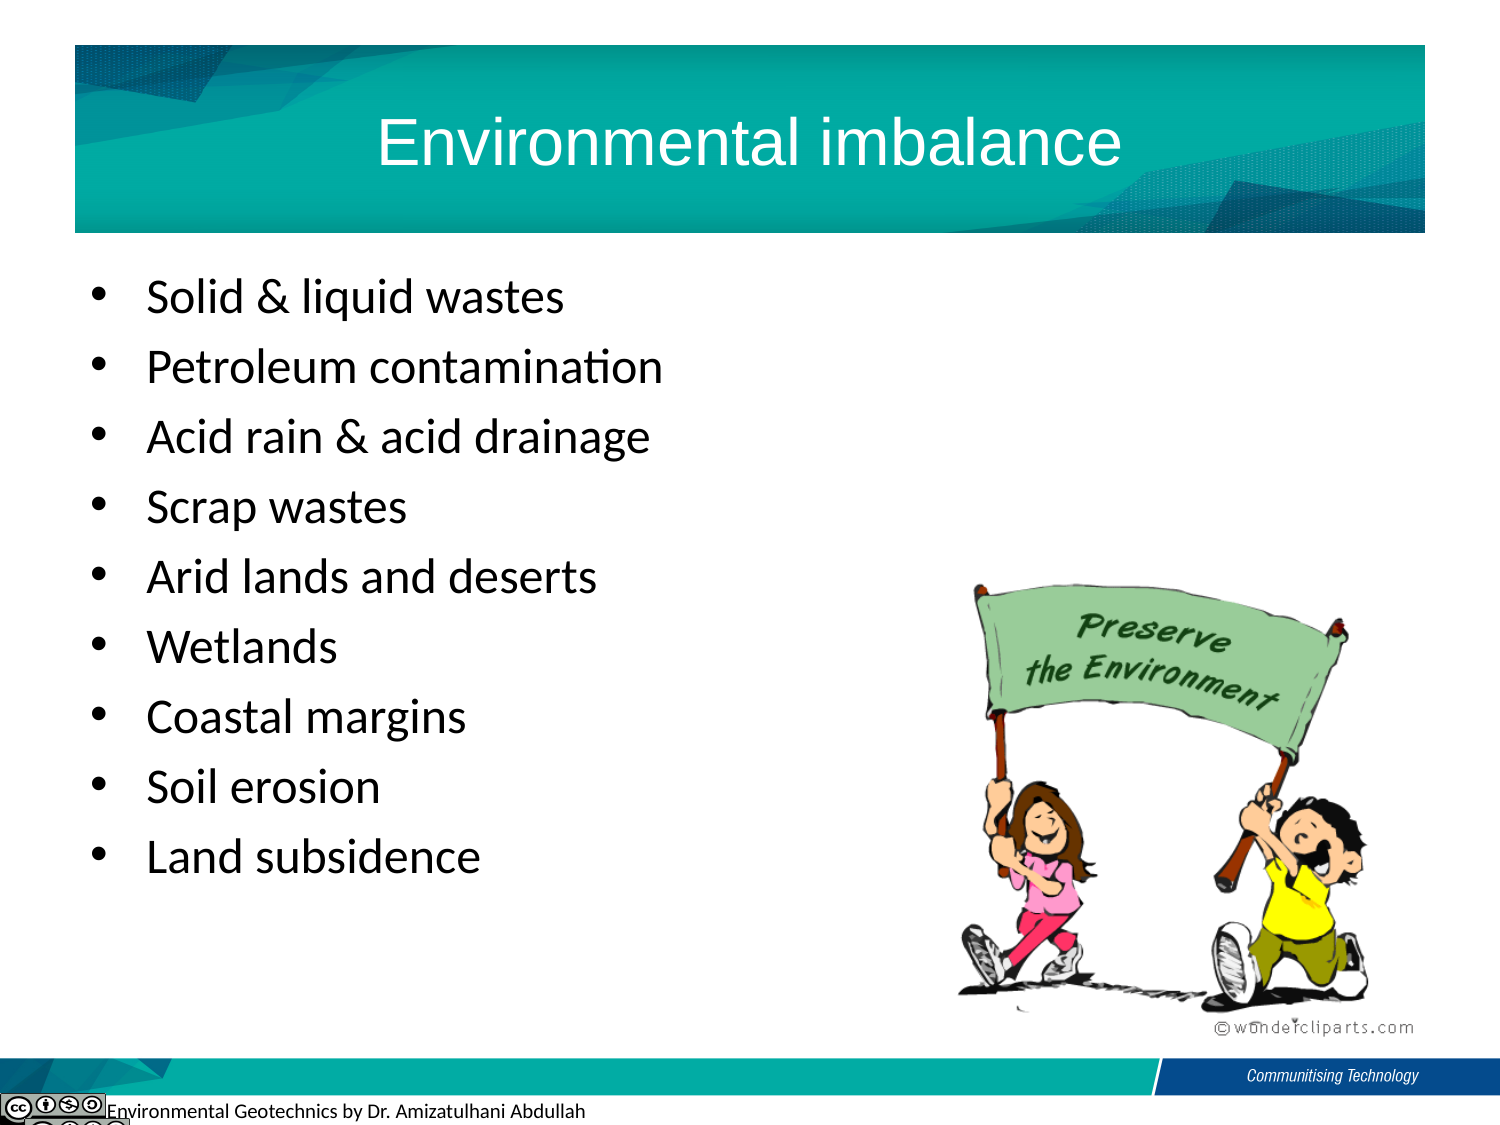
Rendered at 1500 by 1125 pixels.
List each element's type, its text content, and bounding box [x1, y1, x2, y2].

title Environmental imbalance [75, 45, 1425, 233]
picture [0, 0, 1500, 1125]
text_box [0, 1093, 822, 1125]
list Solid & liquid wastes Petroleum contamination Acid rain & acid drainage Scrap wastes Arid lands and deserts Wetlands Coastal margins Soil erosion Land subsidence [75, 255, 1425, 1106]
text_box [24, 1118, 846, 1125]
